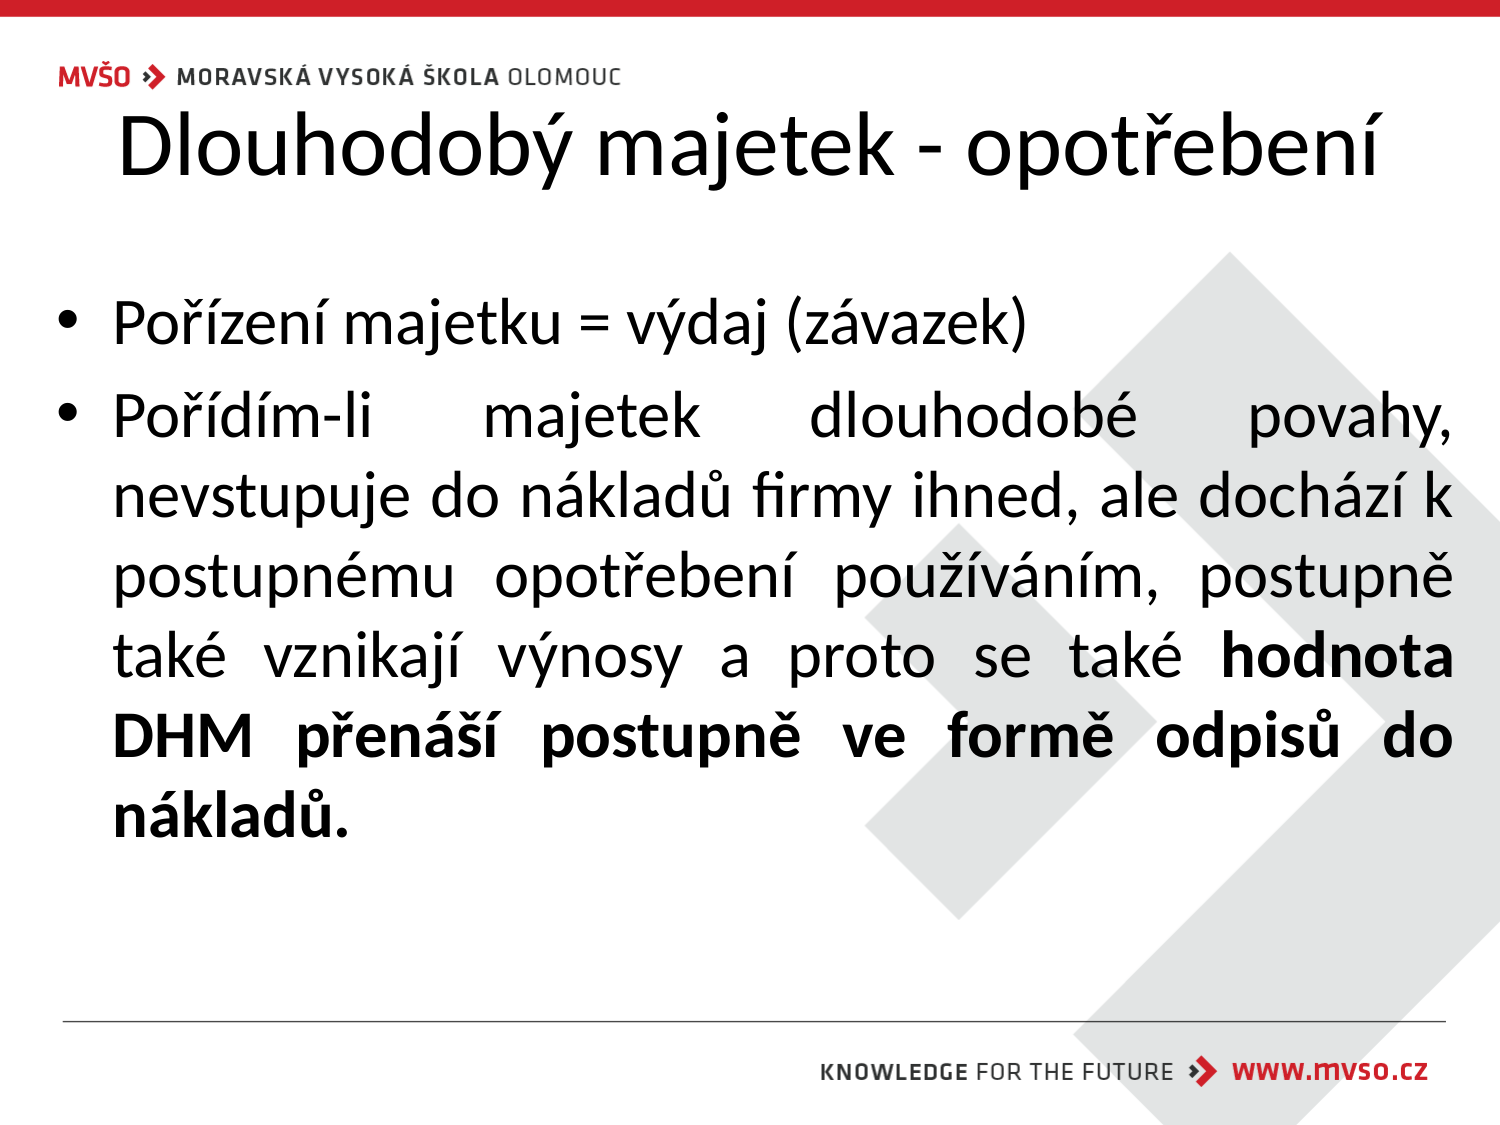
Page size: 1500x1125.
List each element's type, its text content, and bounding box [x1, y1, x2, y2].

picture [0, 0, 1500, 1125]
list Pořízení majetku = výdaj (závazek) Pořídím-li majetek dlouhodobé povahy, nevstupuje do nákladů firmy ihned, ale dochází k postupnému opotřebení používáním, postupně také vznikají výnosy a proto se také hodnota DHM přenáší postupně ve formě odpisů do nákladů. [41, 270, 1471, 1047]
title Dlouhodobý majetek - opotřebení [75, 45, 1425, 233]
